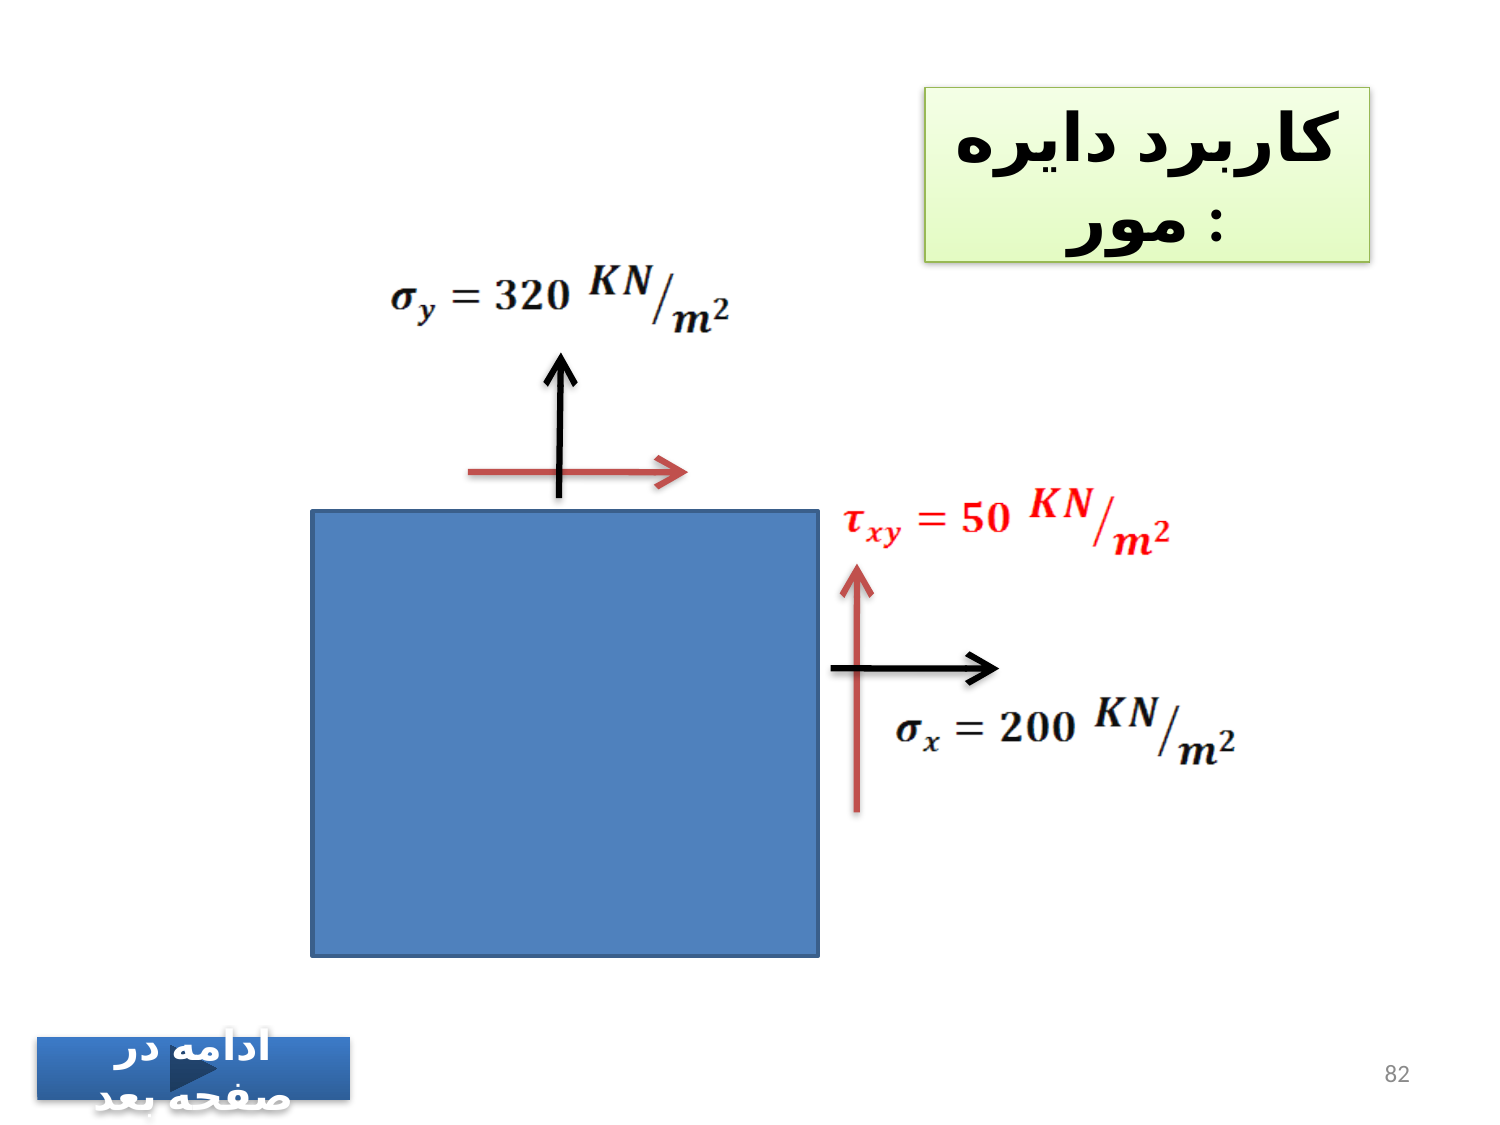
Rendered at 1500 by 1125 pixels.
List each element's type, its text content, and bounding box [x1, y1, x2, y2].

text_box ادامه در صفحه بعد [37, 1037, 350, 1100]
slide_number 82 [1074, 1042, 1425, 1103]
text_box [312, 262, 1238, 957]
text_box کاربرد دایره مور : [924, 87, 1370, 263]
